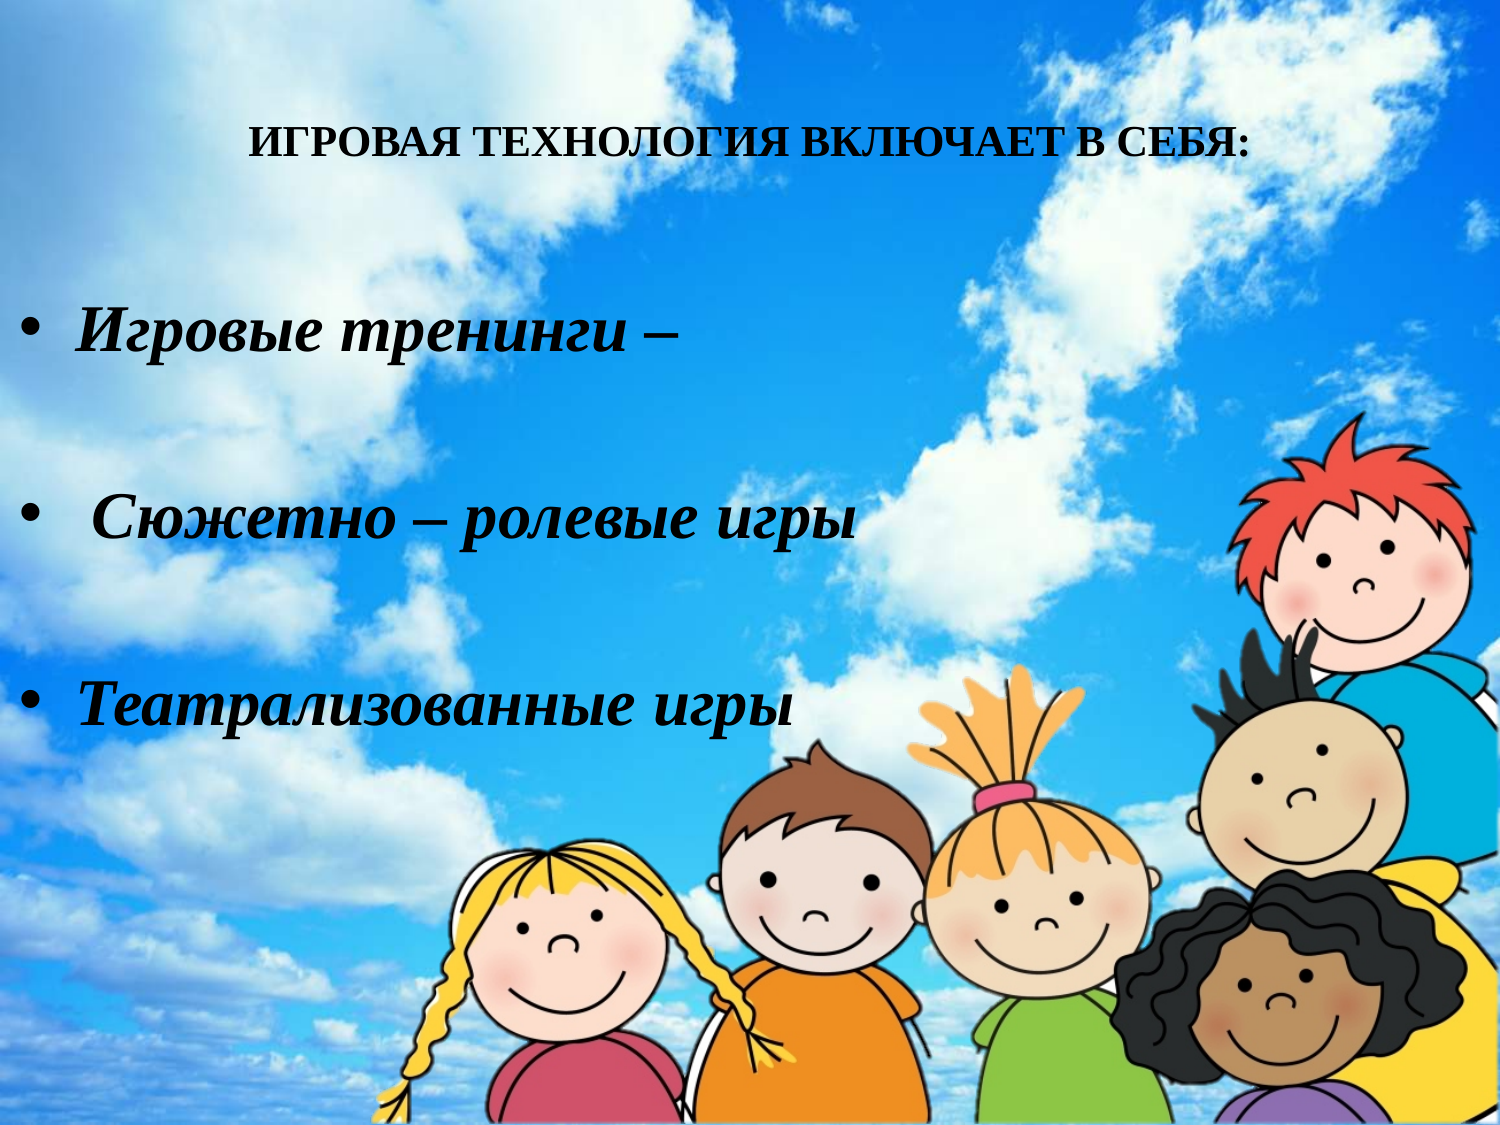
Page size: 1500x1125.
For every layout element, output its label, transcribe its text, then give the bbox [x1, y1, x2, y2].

list Игровые тренинги – Сюжетно – ролевые игры Театрализованные игры [3, 184, 1354, 927]
picture [0, 0, 1500, 1125]
picture [1434, 672, 1445, 678]
title ИГРОВАЯ ТЕХНОЛОГИЯ ВКЛЮЧАЕТ В СЕБЯ: [75, 45, 1425, 233]
picture [1340, 681, 1350, 692]
